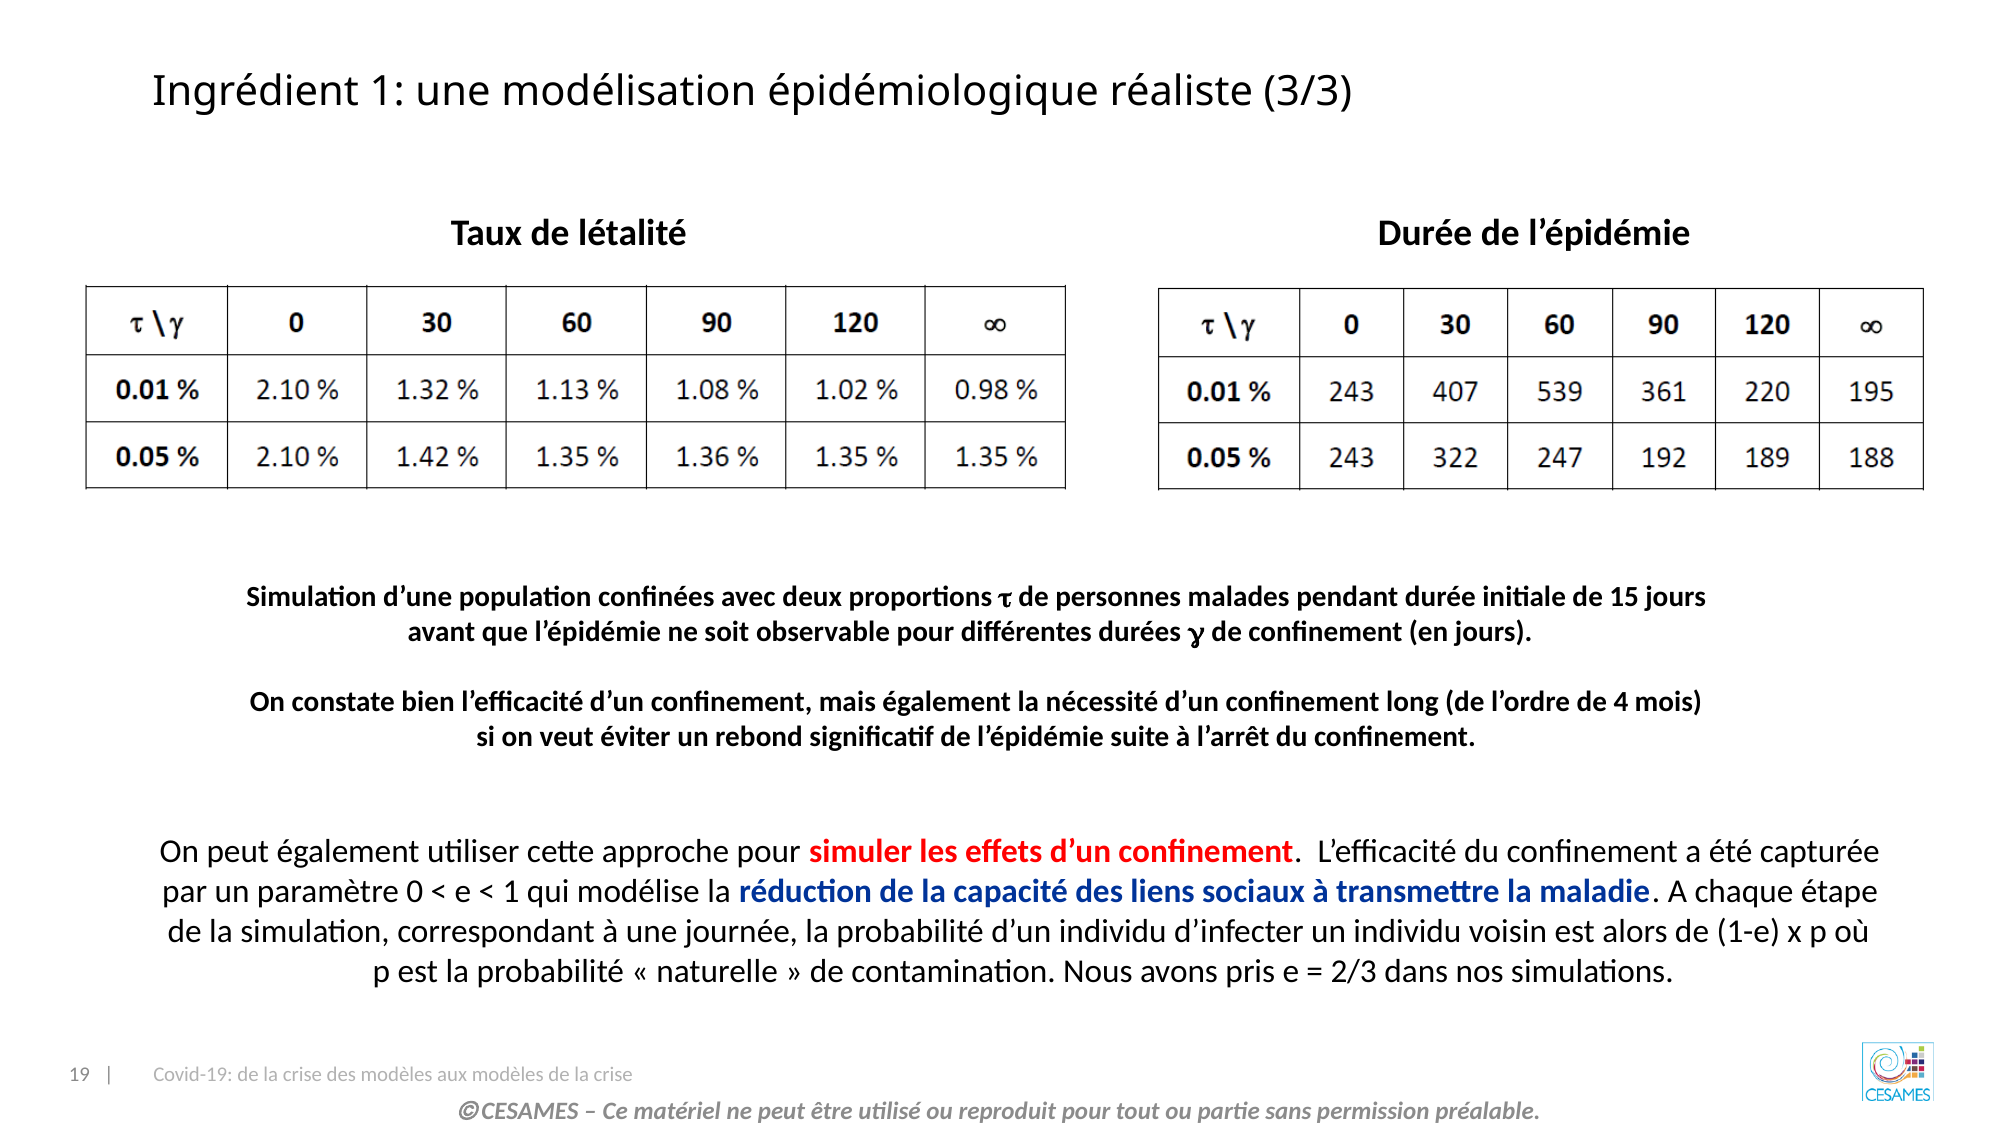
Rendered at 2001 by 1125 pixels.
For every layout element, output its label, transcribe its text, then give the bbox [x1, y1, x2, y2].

picture [1134, 265, 1958, 518]
picture [53, 263, 1102, 528]
picture [1862, 1042, 1934, 1101]
text_box On peut également utiliser cette approche pour simuler les effets d’un confinement. L’efficacité du confinement a été capturée par un paramètre 0 < e < 1 qui modélise la réduction de la capacité des liens sociaux à transmettre la maladie. A chaque étape de la simulation, correspondant à une journée, la probabilité d’un individu d’infecter un individu voisin est alors de (1-e) x p où p est la probabilité « naturelle » de contamination. Nous avons pris e = 2/3 dans nos simulations. [137, 821, 1903, 997]
footer Covid-19: de la crise des modèles aux modèles de la crise [156, 1042, 1344, 1103]
text_box Durée de l’épidémie [1154, 201, 1915, 261]
text_box Simulation d’une population confinées avec deux proportions  de personnes malades pendant durée initiale de 15 jours avant que l’épidémie ne soit observable pour différentes durées  de confinement (en jours). On constate bien l’efficacité d’un confinement, mais également la nécessité d’un confinement long (de l’ordre de 4 mois) si on veut éviter un rebond significatif de l’épidémie suite à l’arrêt du confinement. [216, 570, 1737, 760]
slide_number 19 | [54, 1042, 156, 1103]
title Ingrédient 1: une modélisation épidémiologique réaliste (3/3) [137, 59, 1986, 125]
text_box Taux de létalité [92, 201, 1055, 261]
